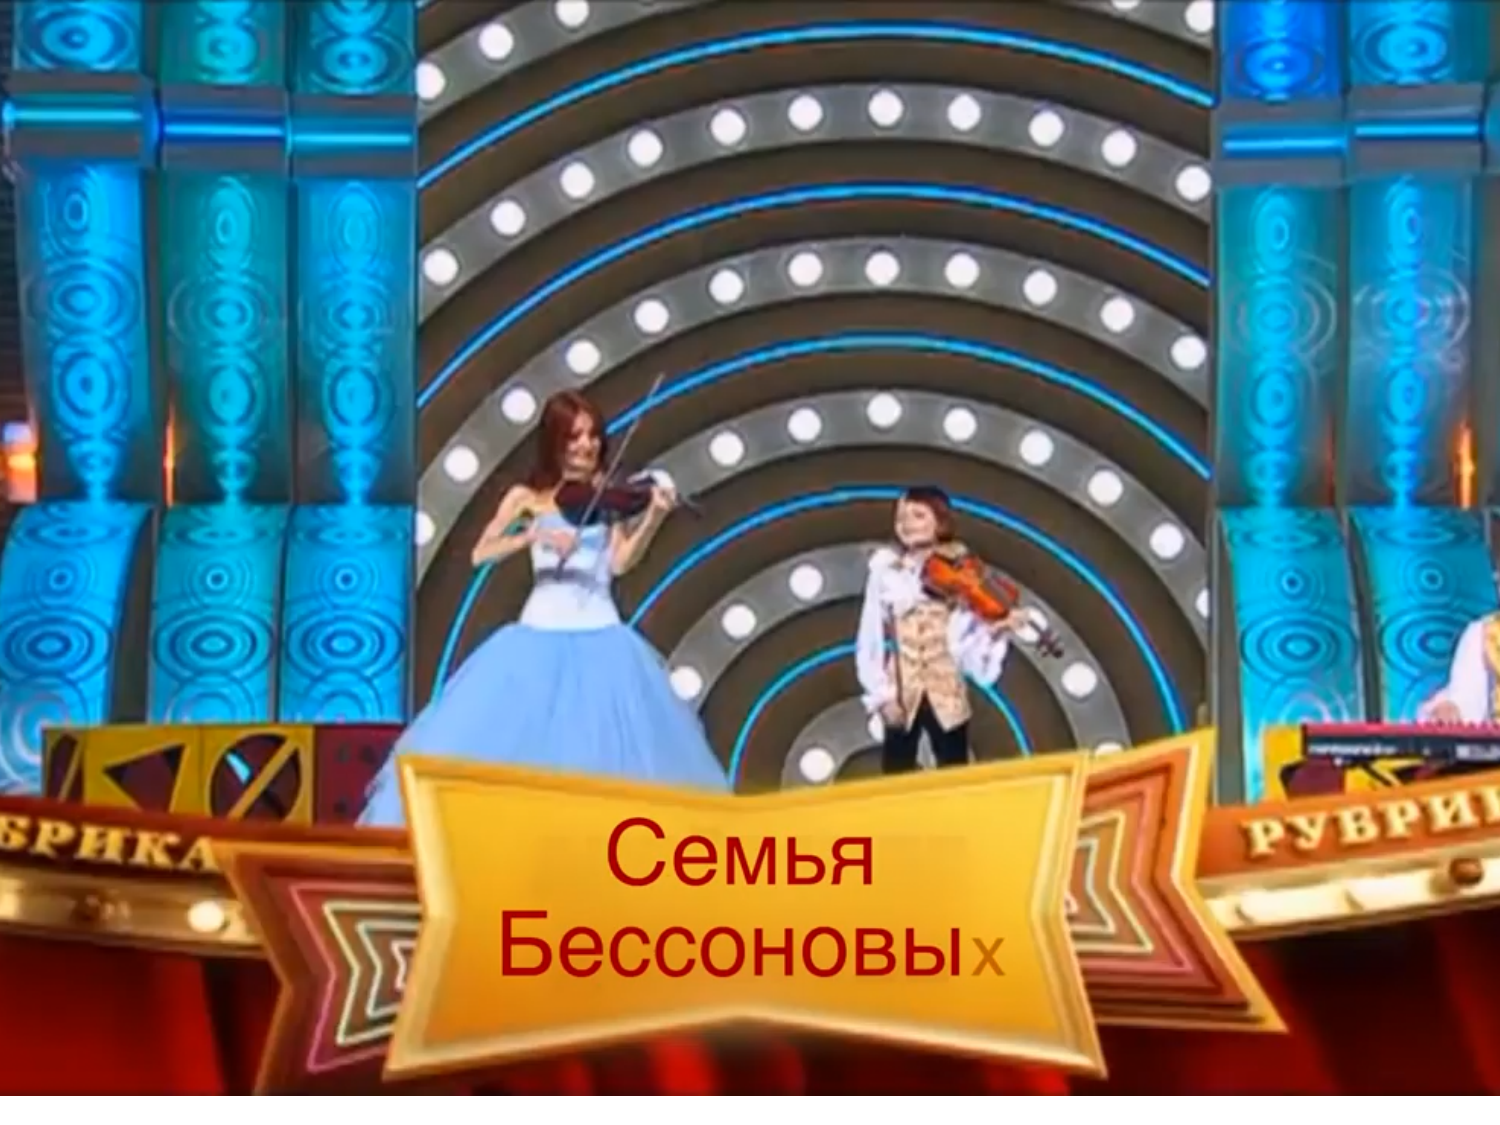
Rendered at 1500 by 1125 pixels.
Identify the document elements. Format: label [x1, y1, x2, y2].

text_box [0, 0, 1500, 1097]
